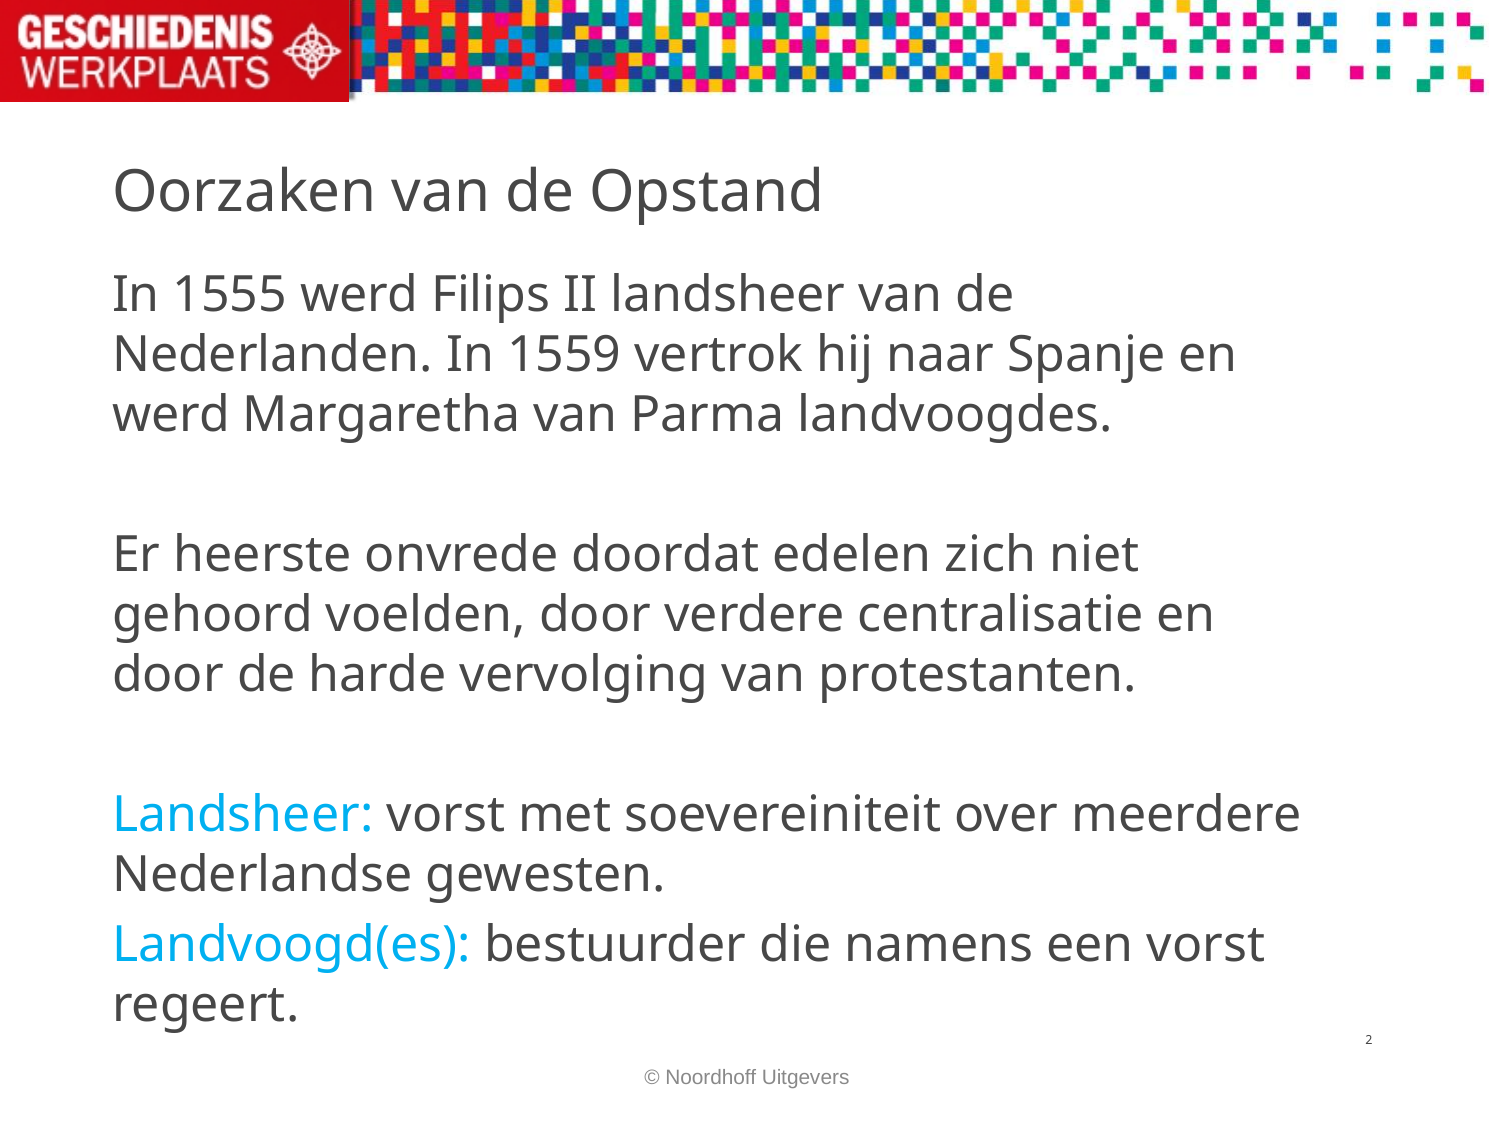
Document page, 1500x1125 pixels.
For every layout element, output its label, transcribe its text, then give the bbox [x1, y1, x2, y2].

picture [0, 0, 1500, 1125]
title Oorzaken van de Opstand [112, 145, 1401, 256]
slide_number 2 [1325, 1025, 1388, 1063]
text_box © Noordhoff Uitgevers [512, 1045, 988, 1106]
list In 1555 werd Filips II landsheer van de Nederlanden. In 1559 vertrok hij naar Spanje en werd Margaretha van Parma landvoogdes. Er heerste onvrede doordat edelen zich niet gehoord voelden, door verdere centralisatie en door de harde vervolging van protestanten. Landsheer: vorst met soevereiniteit over meerdere Nederlandse gewesten. Landvoogd(es): bestuurder die namens een vorst regeert. [112, 256, 1341, 939]
